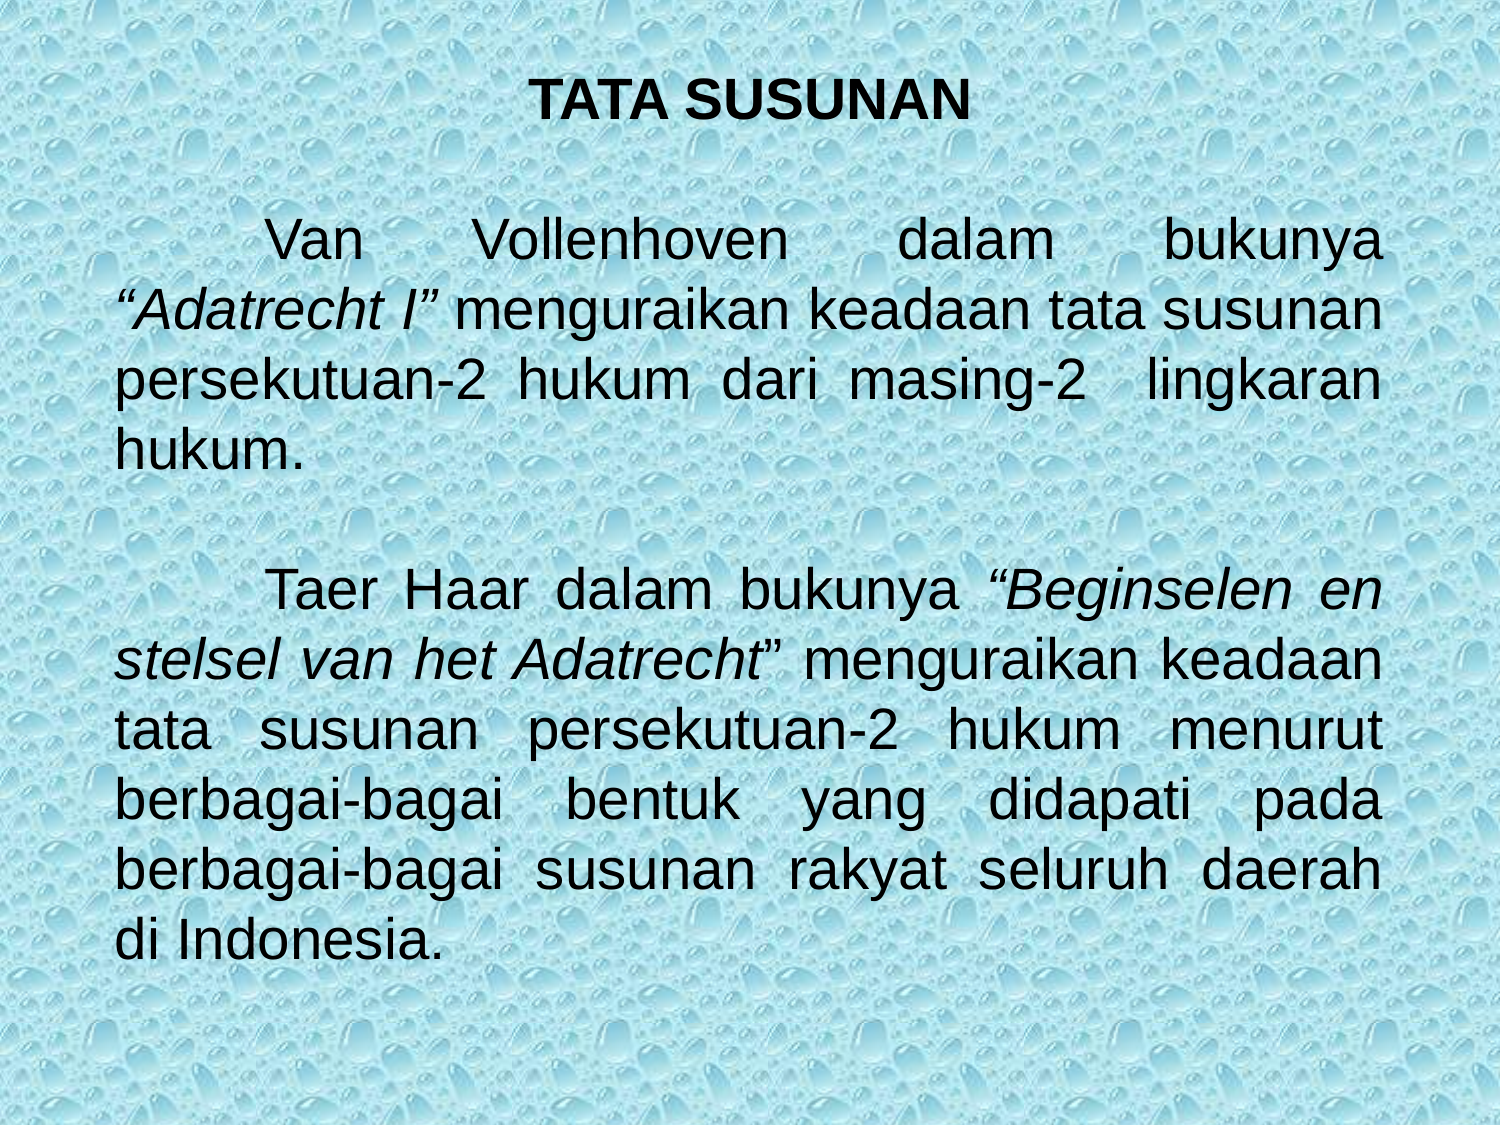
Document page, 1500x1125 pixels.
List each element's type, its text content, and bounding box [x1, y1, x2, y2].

slide_number [1074, 1042, 1425, 1103]
picture [0, 0, 1500, 1125]
text_box TATA SUSUNAN Van Vollenhoven dalam bukunya “Adatrecht I” menguraikan keadaan tata susunan persekutuan-2 hukum dari masing-2 lingkaran hukum. Taer Haar dalam bukunya “Beginselen en stelsel van het Adatrecht” menguraikan keadaan tata susunan persekutuan-2 hukum menurut berbagai-bagai bentuk yang didapati pada berbagai-bagai susunan rakyat seluruh daerah di Indonesia. [100, 53, 1400, 979]
